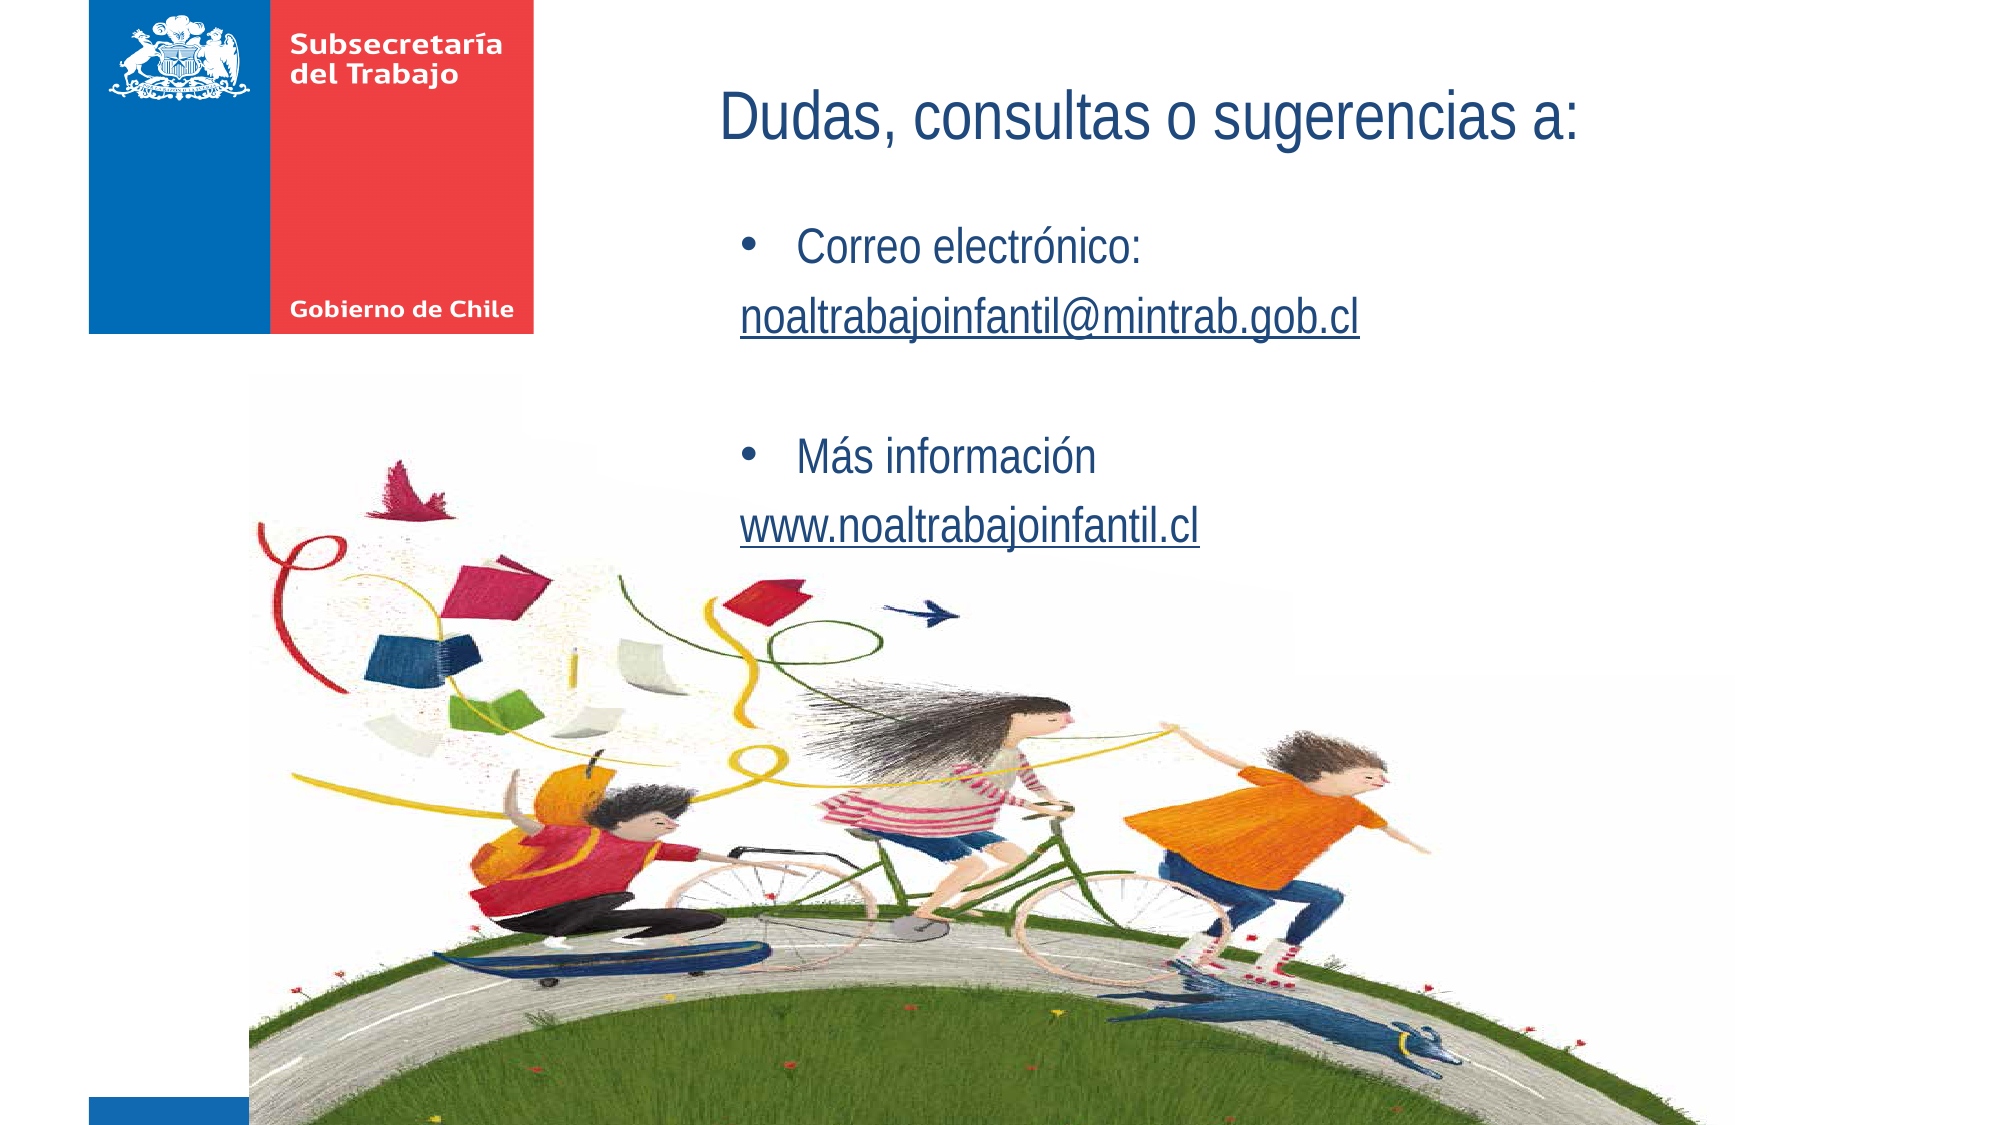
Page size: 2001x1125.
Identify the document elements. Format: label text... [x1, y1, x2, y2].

picture [88, 0, 534, 334]
text_box Correo electrónico: noaltrabajoinfantil@mintrab.gob.cl Más información www.noaltrabajoinfantil.cl [725, 205, 1875, 325]
list Dudas, consultas o sugerencias a: [704, 63, 1666, 153]
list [249, 374, 1751, 1125]
picture [88, 1097, 249, 1125]
